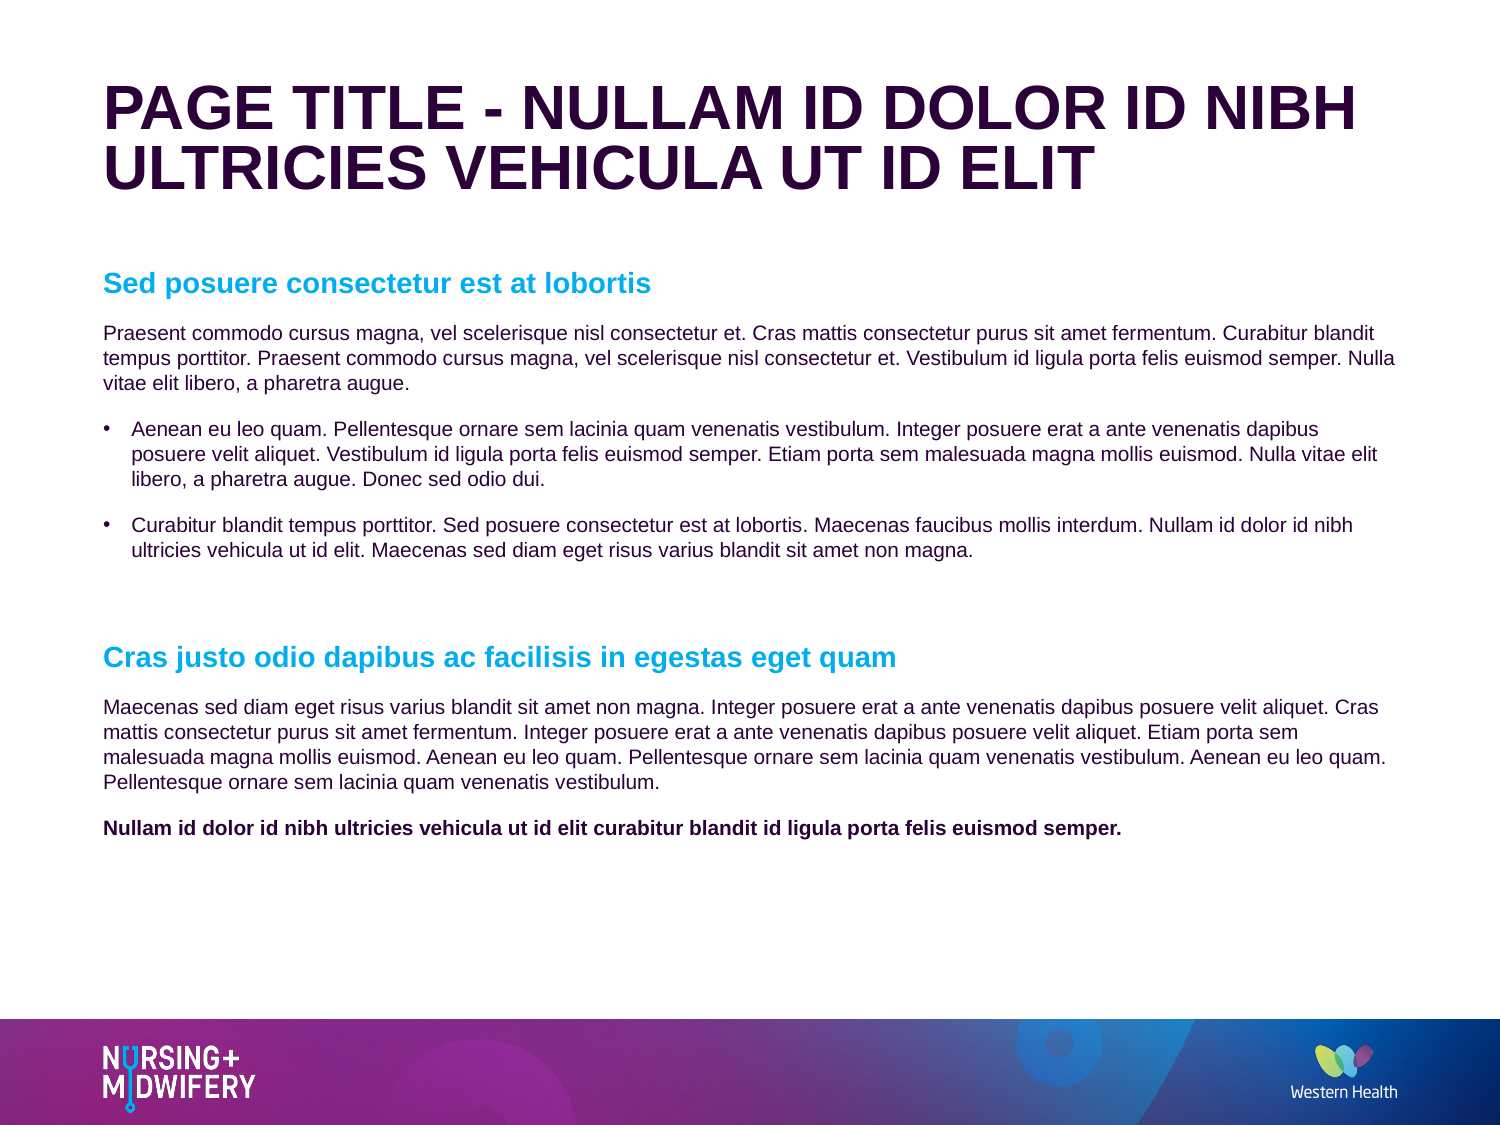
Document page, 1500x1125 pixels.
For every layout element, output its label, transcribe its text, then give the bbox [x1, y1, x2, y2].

picture [0, 1019, 1500, 1125]
title PAGE TITLE - NULLAM ID DOLOR ID NIBH ULTRICIES VEHICULA UT ID ELIT [103, 82, 1397, 235]
list Sed posuere consectetur est at lobortis Praesent commodo cursus magna, vel scelerisque nisl consectetur et. Cras mattis consectetur purus sit amet fermentum. Curabitur blandit tempus porttitor. Praesent commodo cursus magna, vel scelerisque nisl consectetur et. Vestibulum id ligula porta felis euismod semper. Nulla vitae elit libero, a pharetra augue. Aenean eu leo quam. Pellentesque ornare sem lacinia quam venenatis vestibulum. Integer posuere erat a ante venenatis dapibus posuere velit aliquet. Vestibulum id ligula porta felis euismod semper. Etiam porta sem malesuada magna mollis euismod. Nulla vitae elit libero, a pharetra augue. Donec sed odio dui. Curabitur blandit tempus porttitor. Sed posuere consectetur est at lobortis. Maecenas faucibus mollis interdum. Nullam id dolor id nibh ultricies vehicula ut id elit. Maecenas sed diam eget risus varius blandit sit amet non magna. Cras justo odio dapibus ac facilisis in egestas eget quam Maecenas sed diam eget risus varius blandit sit amet non magna. Integer posuere erat a ante venenatis dapibus posuere velit aliquet. Cras mattis consectetur purus sit amet fermentum. Integer posuere erat a ante venenatis dapibus posuere velit aliquet. Etiam porta sem malesuada magna mollis euismod. Aenean eu leo quam. Pellentesque ornare sem lacinia quam venenatis vestibulum. Aenean eu leo quam. Pellentesque ornare sem lacinia quam venenatis vestibulum. Nullam id dolor id nibh ultricies vehicula ut id elit curabitur blandit id ligula porta felis euismod semper. [103, 263, 1397, 952]
